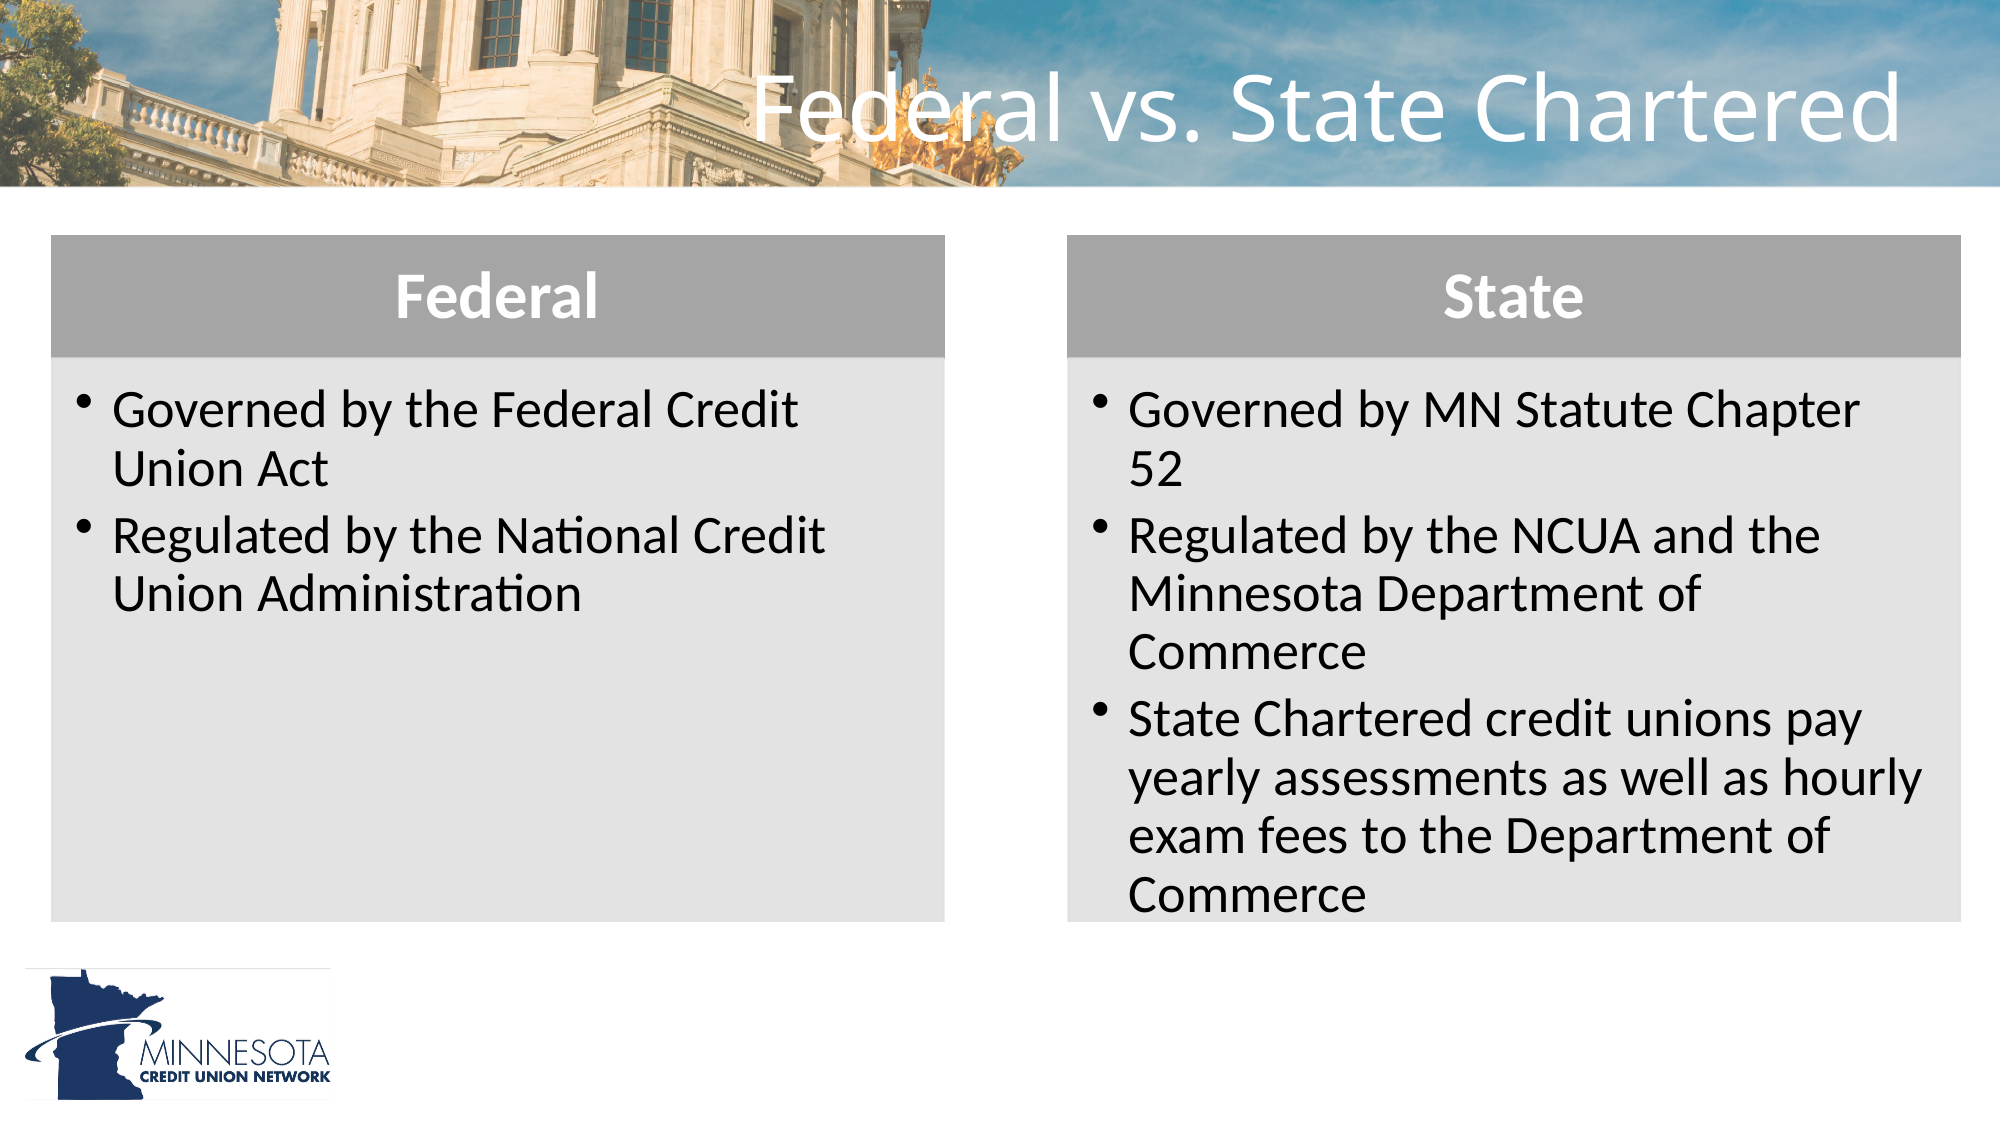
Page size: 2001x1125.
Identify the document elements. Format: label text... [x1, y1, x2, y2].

title Federal vs. State Chartered [60, 59, 1922, 165]
picture [0, 0, 2000, 1125]
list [51, 221, 1961, 935]
